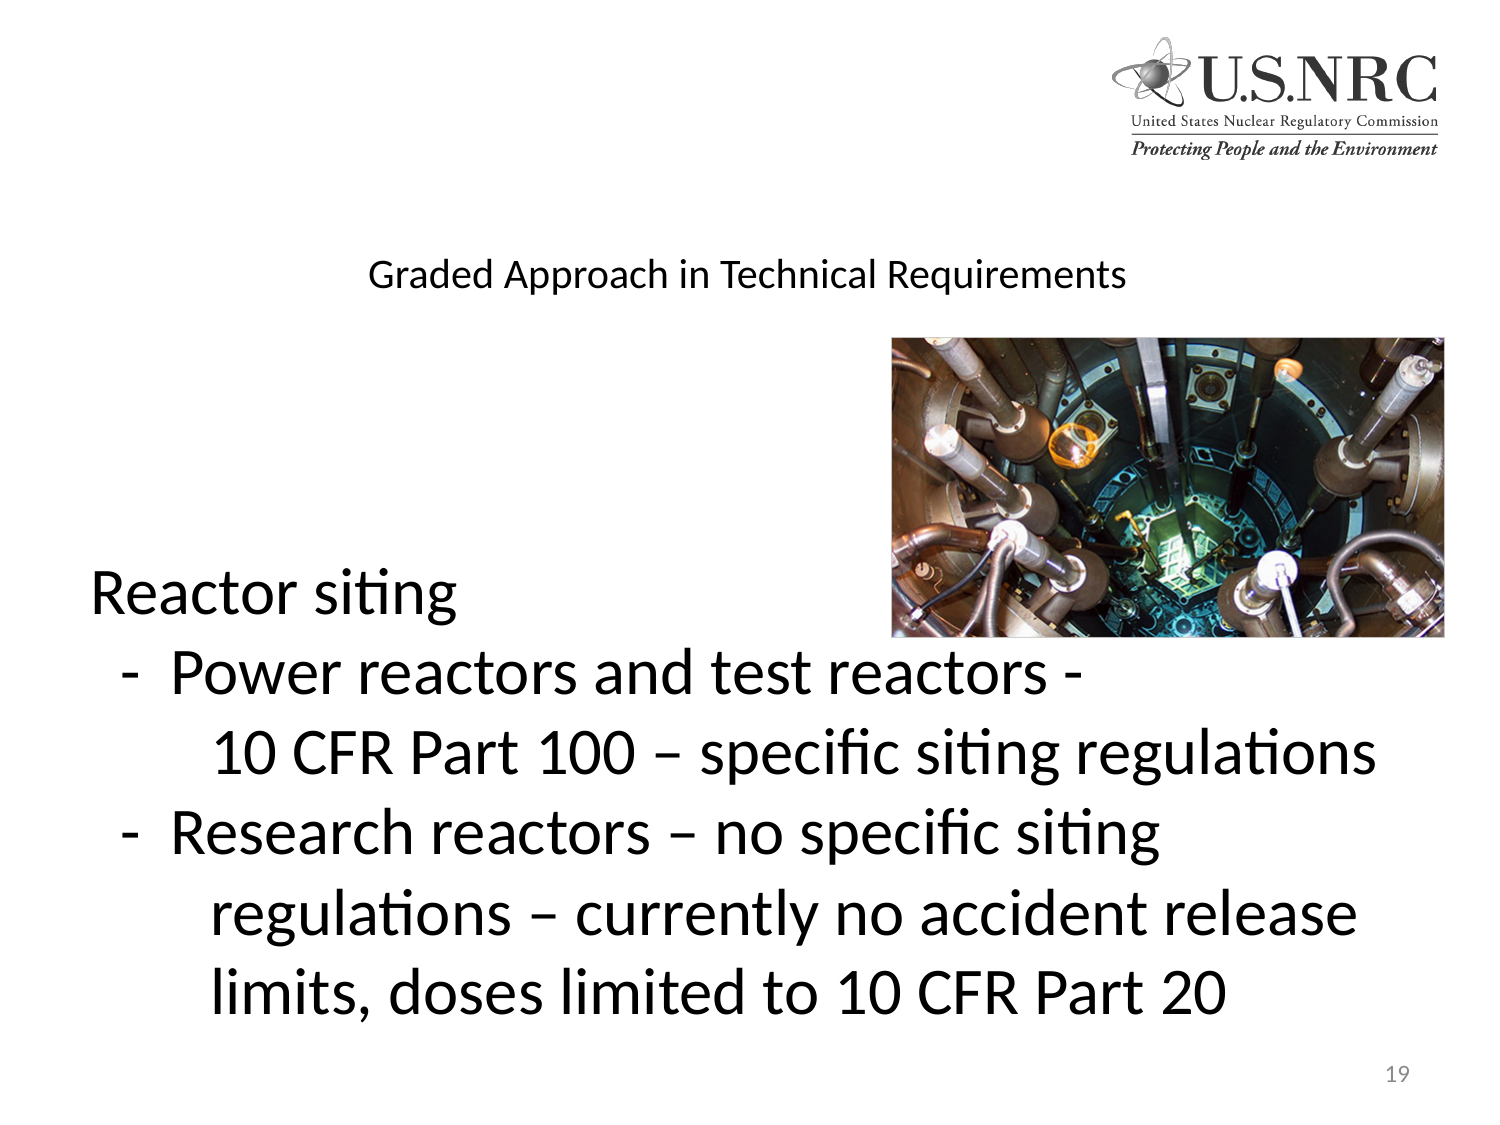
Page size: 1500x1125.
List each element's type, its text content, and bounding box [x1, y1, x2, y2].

slide_number 19 [1074, 1042, 1425, 1103]
title Graded Approach in Technical Requirements [72, 237, 1423, 356]
list Reactor siting - Power reactors and test reactors - 10 CFR Part 100 – specific siting regulations - Research reactors – no specific siting regulations – currently no accident release limits, doses limited to 10 CFR Part 20 [75, 540, 1425, 1073]
picture [1112, 37, 1438, 160]
picture [891, 336, 1445, 638]
